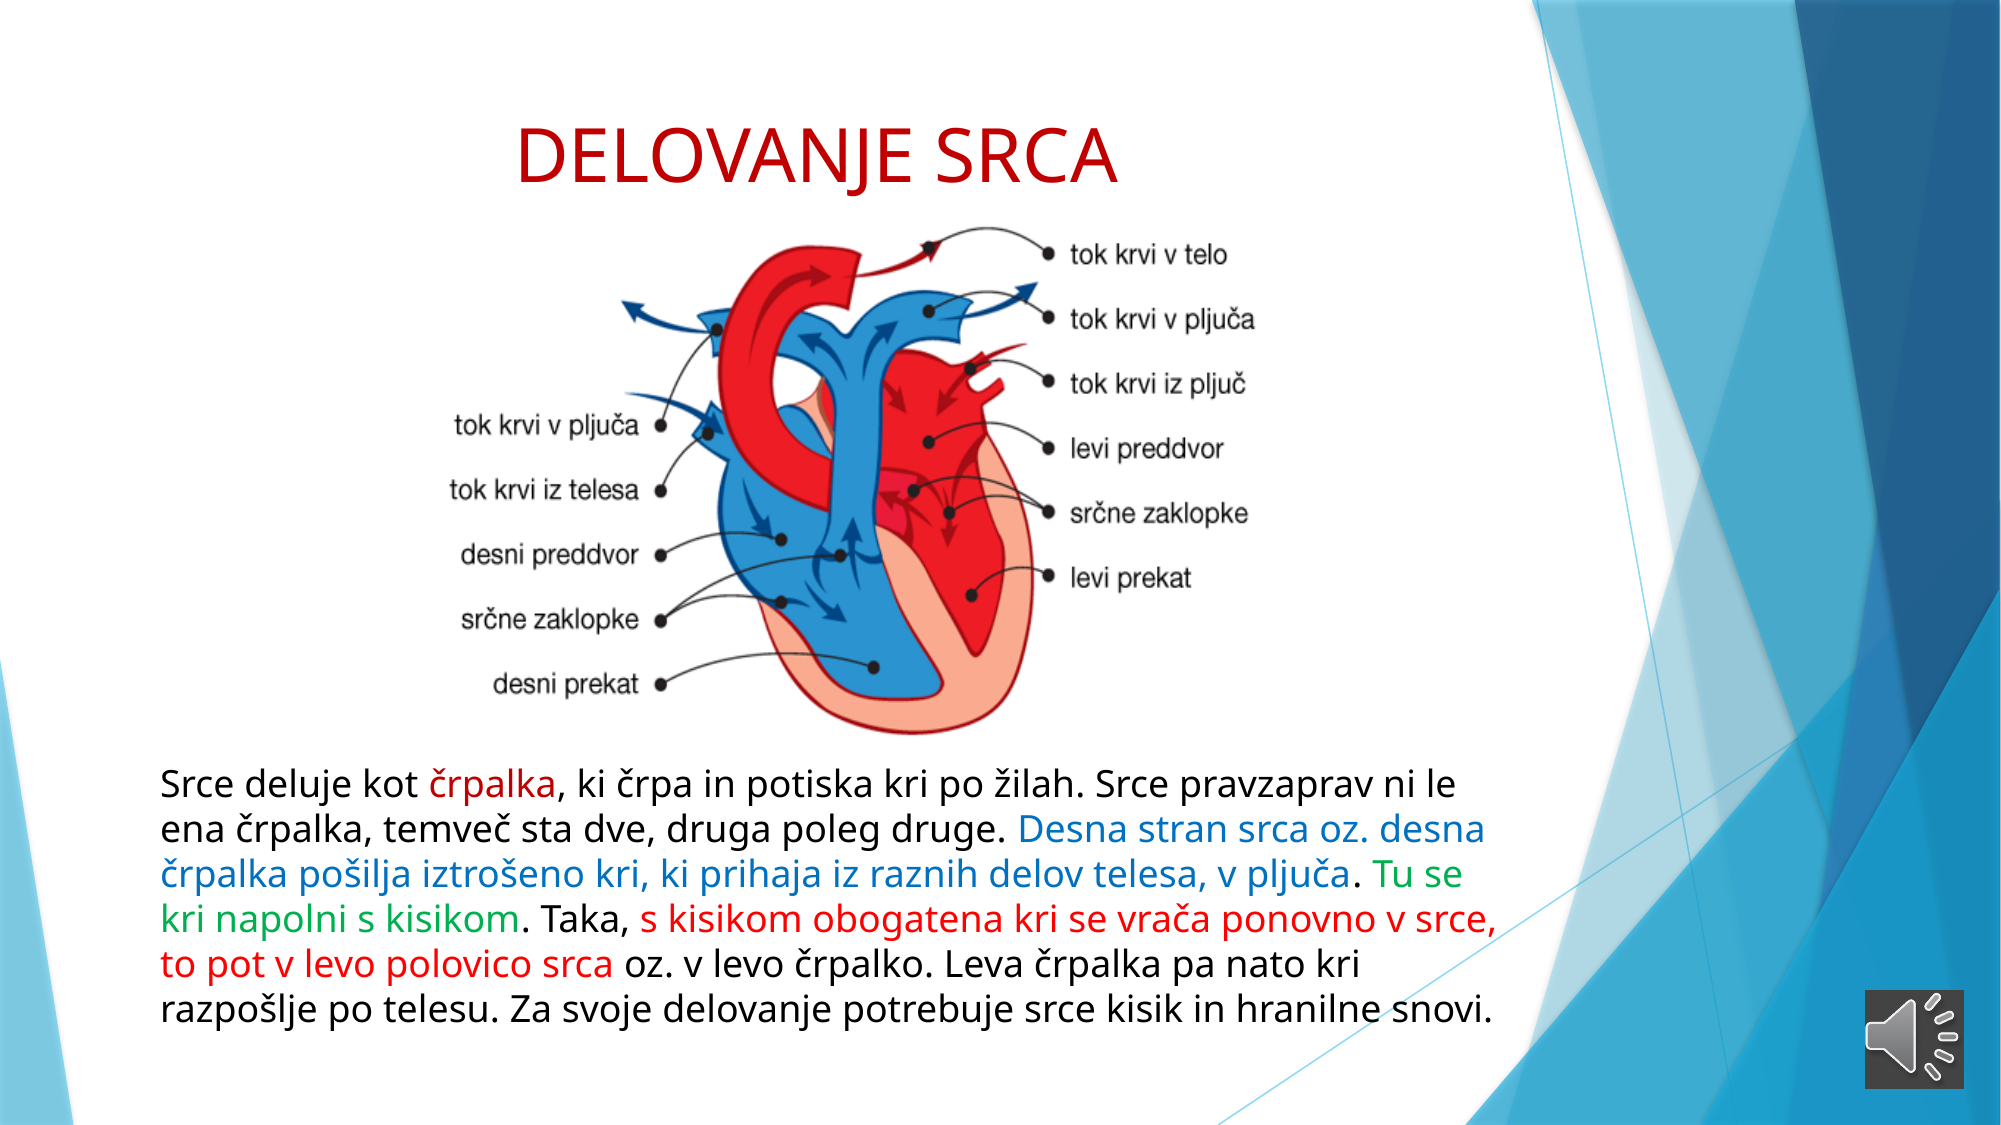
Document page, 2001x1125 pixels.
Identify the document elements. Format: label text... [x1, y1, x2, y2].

picture [1864, 989, 1966, 1091]
text_box Srce deluje kot črpalka, ki črpa in potiska kri po žilah. Srce pravzaprav ni le ena črpalka, temveč sta dve, druga poleg druge. Desna stran srca oz. desna črpalka pošilja iztrošeno kri, ki prihaja iz raznih delov telesa, v pljuča. Tu se kri napolni s kisikom. Taka, s kisikom obogatena kri se vrača ponovno v srce, to pot v levo polovico srca oz. v levo črpalko. Leva črpalka pa nato kri razpošlje po telesu. Za svoje delovanje potrebuje srce kisik in hranilne snovi. [145, 752, 1522, 1037]
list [416, 207, 1297, 775]
title DELOVANJE SRCA [111, 99, 1522, 317]
